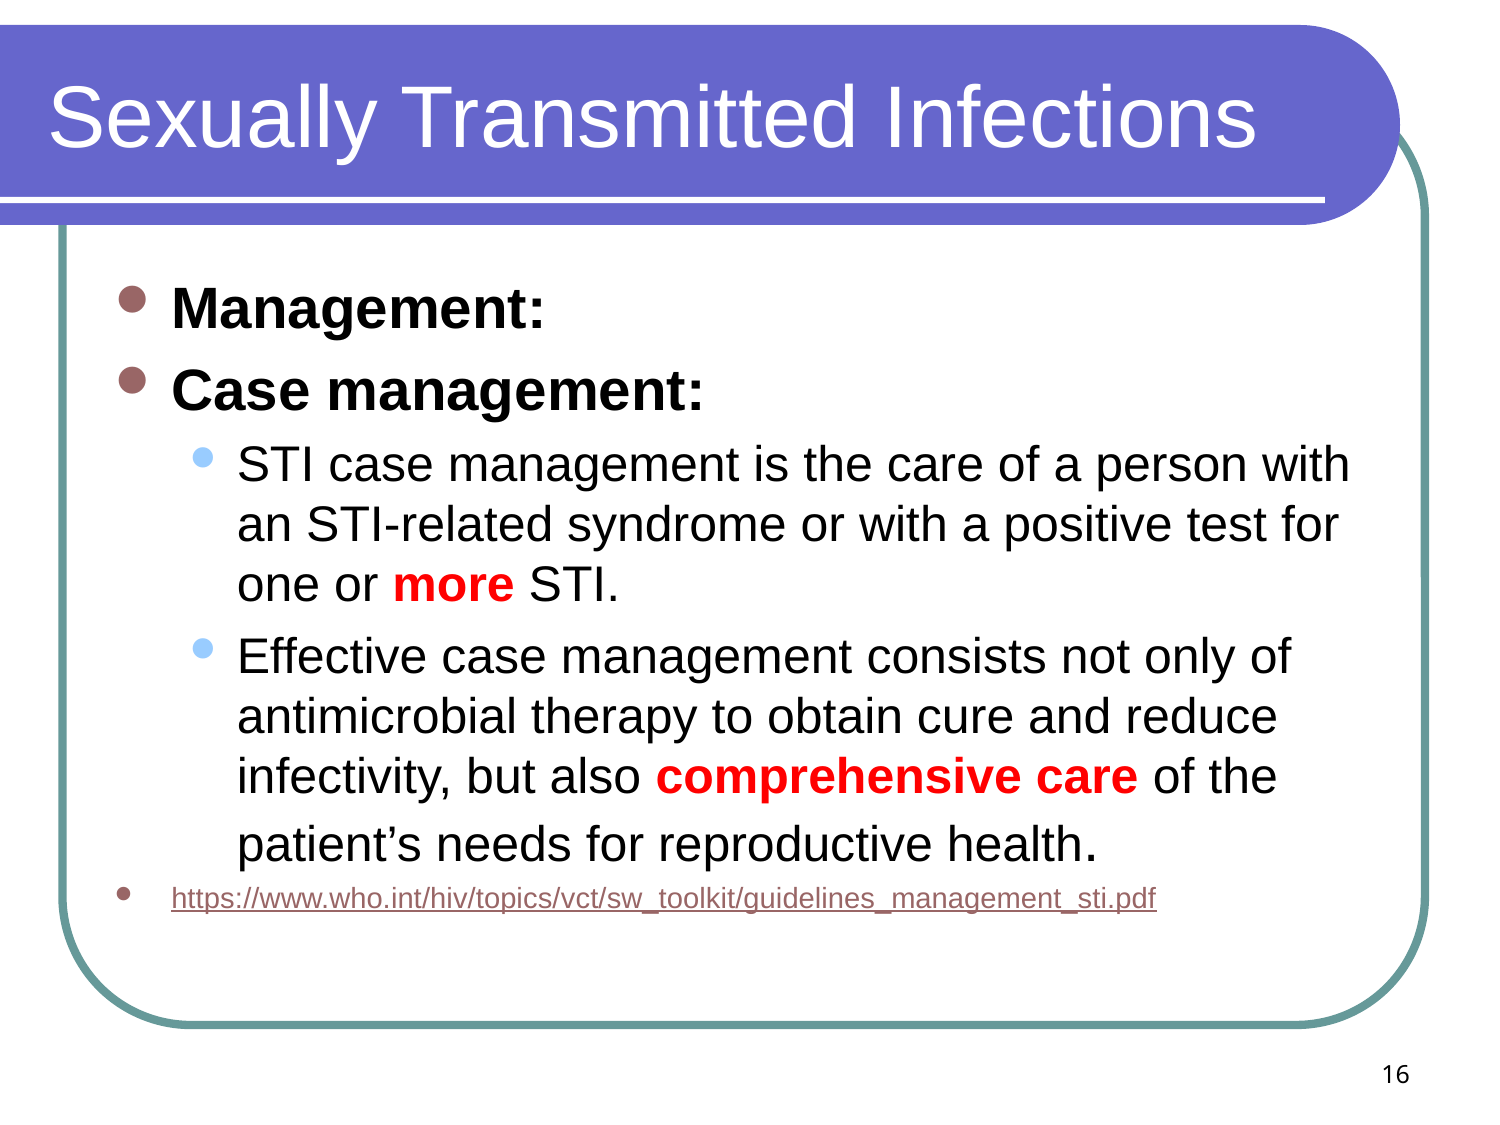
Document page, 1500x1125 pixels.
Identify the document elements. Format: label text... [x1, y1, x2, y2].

list Management: Case management: STI case management is the care of a person with an STI-related syndrome or with a positive test for one or more STI. Effective case management consists not only of antimicrobial therapy to obtain cure and reduce infectivity, but also comprehensive care of the patient’s needs for reproductive health. https://www.who.int/hiv/topics/vct/sw_toolkit/guidelines_management_sti.pdf [99, 262, 1401, 988]
title Sexually Transmitted Infections [31, 37, 1348, 188]
slide_number 16 [1074, 1024, 1426, 1101]
